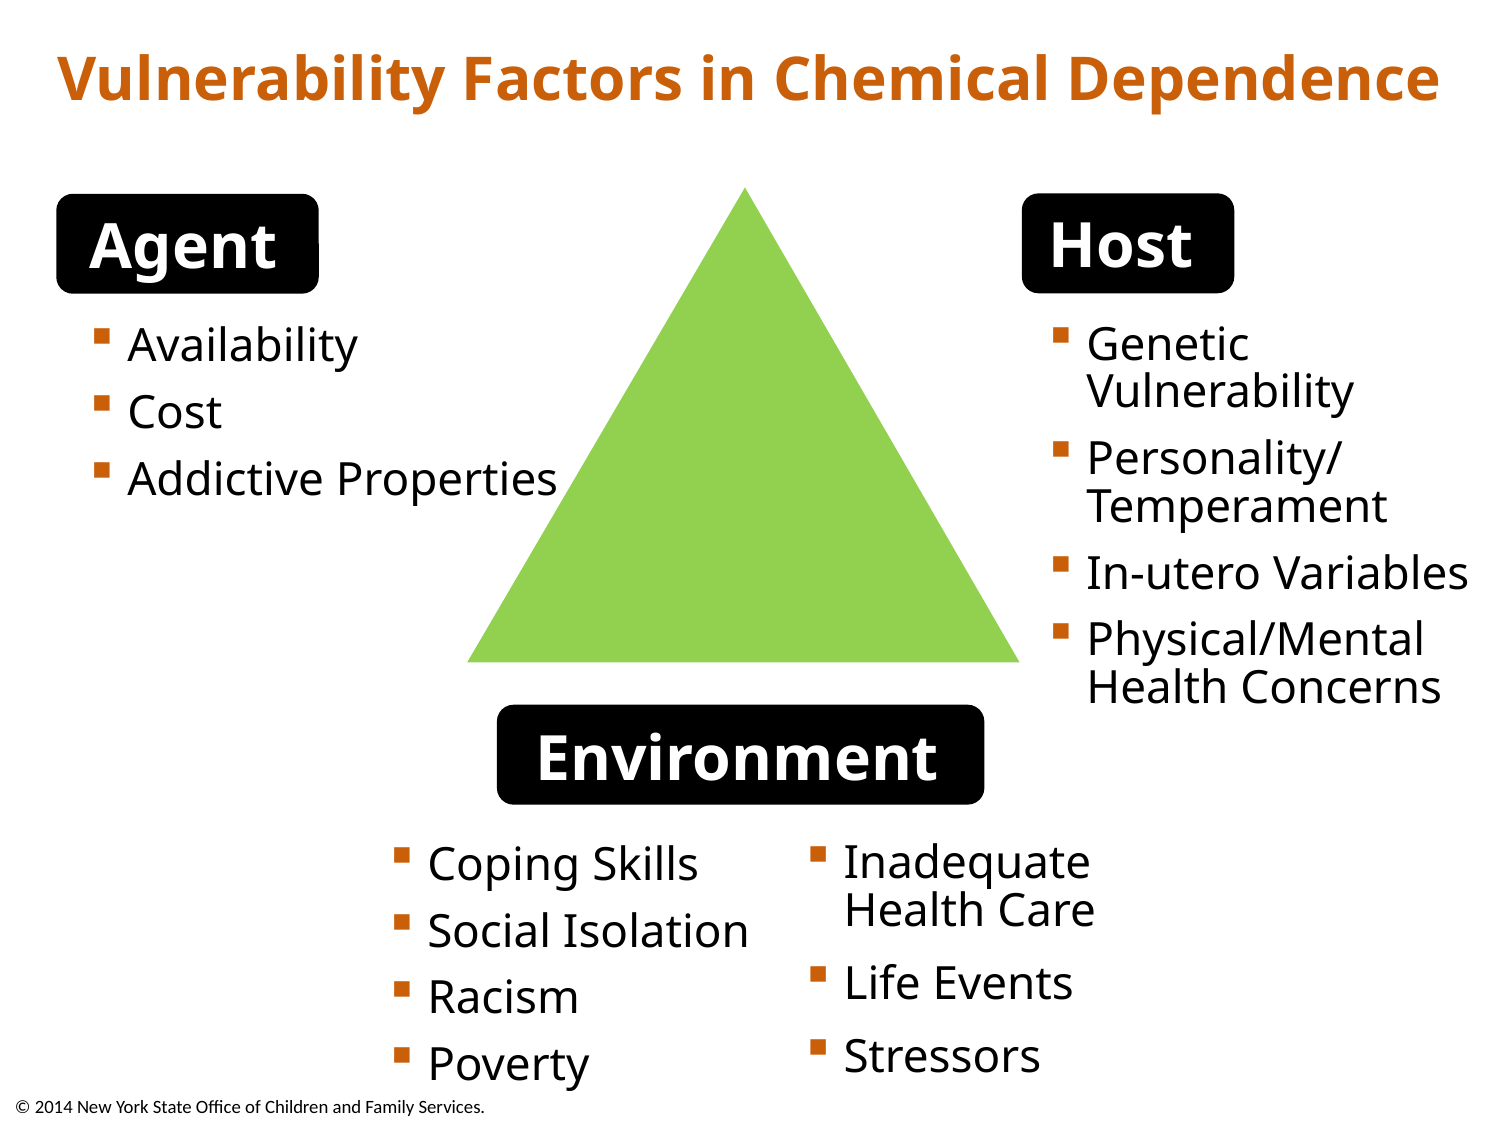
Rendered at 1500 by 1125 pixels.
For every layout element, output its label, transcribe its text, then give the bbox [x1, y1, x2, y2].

text_box Environment [412, 710, 1063, 800]
text_box [498, 702, 983, 710]
text_box Vulnerability Factors in Chemical Dependence [0, 32, 1500, 171]
text_box [54, 191, 316, 296]
text_box [499, 800, 982, 807]
text_box Agent Availability Cost Addictive Properties [74, 198, 588, 512]
text_box Inadequate Health Care Life Events Stressors [791, 832, 1119, 1090]
text_box Coping Skills Social Isolation Racism Poverty [375, 834, 1025, 1098]
text_box [1019, 191, 1232, 295]
text_box Host Genetic Vulnerability Personality/ Temperament In-utero Variables Physical/Mental Health Concerns [1034, 197, 1500, 721]
text_box [465, 185, 1022, 665]
